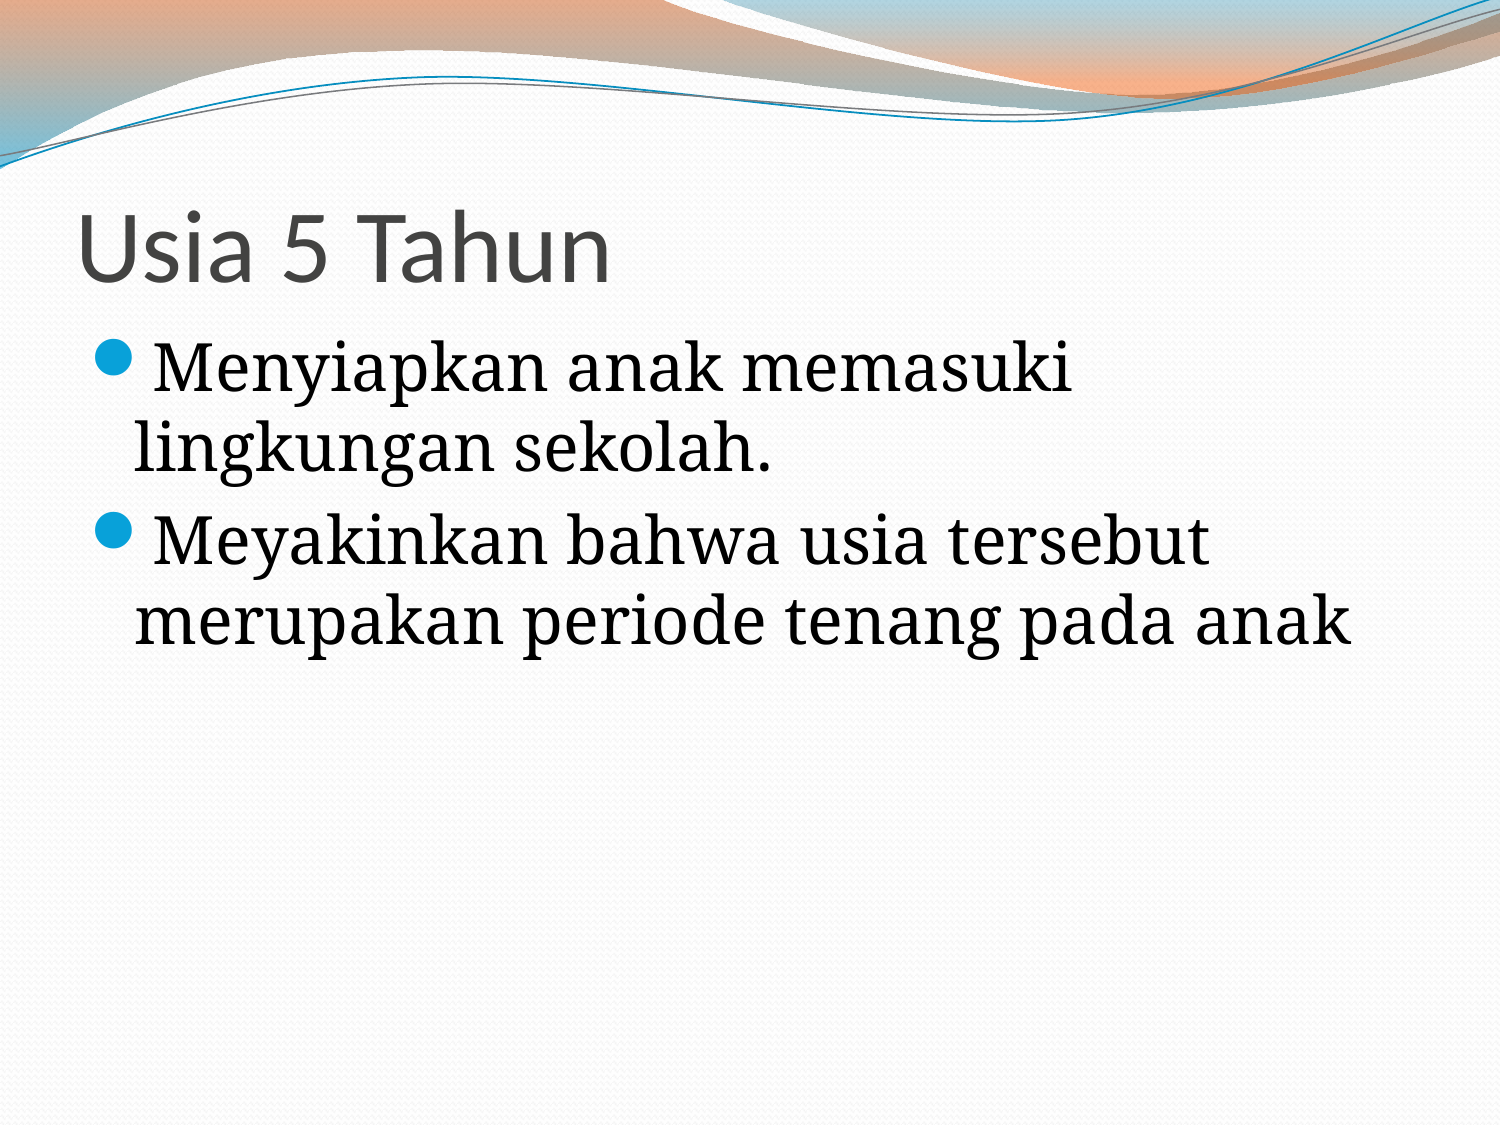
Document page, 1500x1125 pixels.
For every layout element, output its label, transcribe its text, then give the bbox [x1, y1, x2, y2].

list Menyiapkan anak memasuki lingkungan sekolah. Meyakinkan bahwa usia tersebut merupakan periode tenang pada anak [75, 317, 1425, 1038]
title Usia 5 Tahun [75, 115, 1425, 303]
